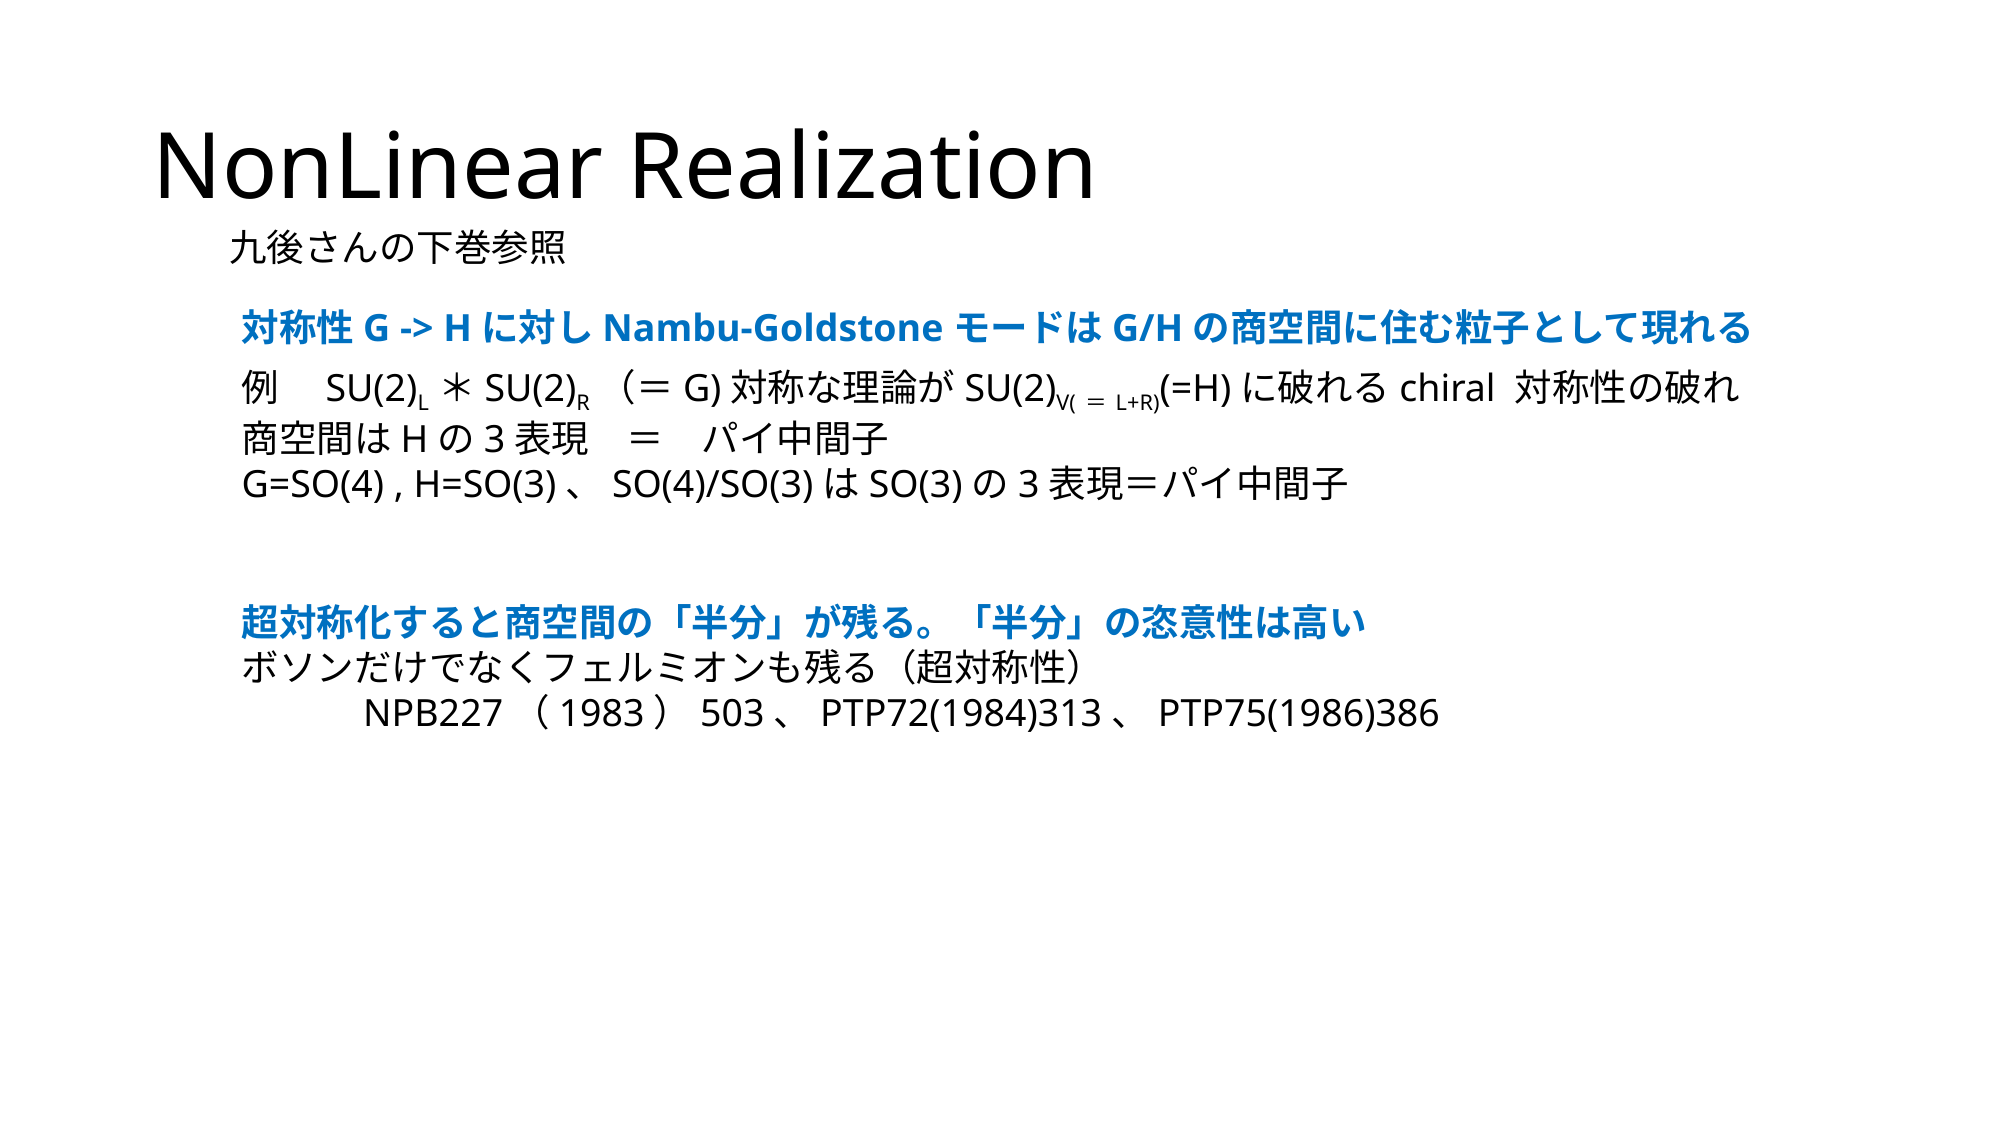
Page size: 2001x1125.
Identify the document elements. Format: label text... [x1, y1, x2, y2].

title NonLinear Realization [137, 59, 1863, 278]
text_box 九後さんの下巻参照 [214, 216, 669, 277]
text_box 例 SU(2)L＊SU(2)R（＝G)対称な理論がSU(2)V(＝L+R)(=H)に破れるchiral 対称性の破れ 商空間はHの3表現 ＝ パイ中間子 G=SO(4) , H=SO(3)、SO(4)/SO(3)はSO(3)の3表現＝パイ中間子 [226, 356, 1832, 513]
text_box 対称性G -> Hに対しNambu-GoldstoneモードはG/Hの商空間に住む粒子として現れる [226, 296, 1805, 356]
text_box 超対称化すると商空間の「半分」が残る。「半分」の恣意性は高い ボソンだけでなくフェルミオンも残る（超対称性） NPB227（1983）503、PTP72(1984)313、PTP75(1986)386 [226, 591, 1726, 742]
